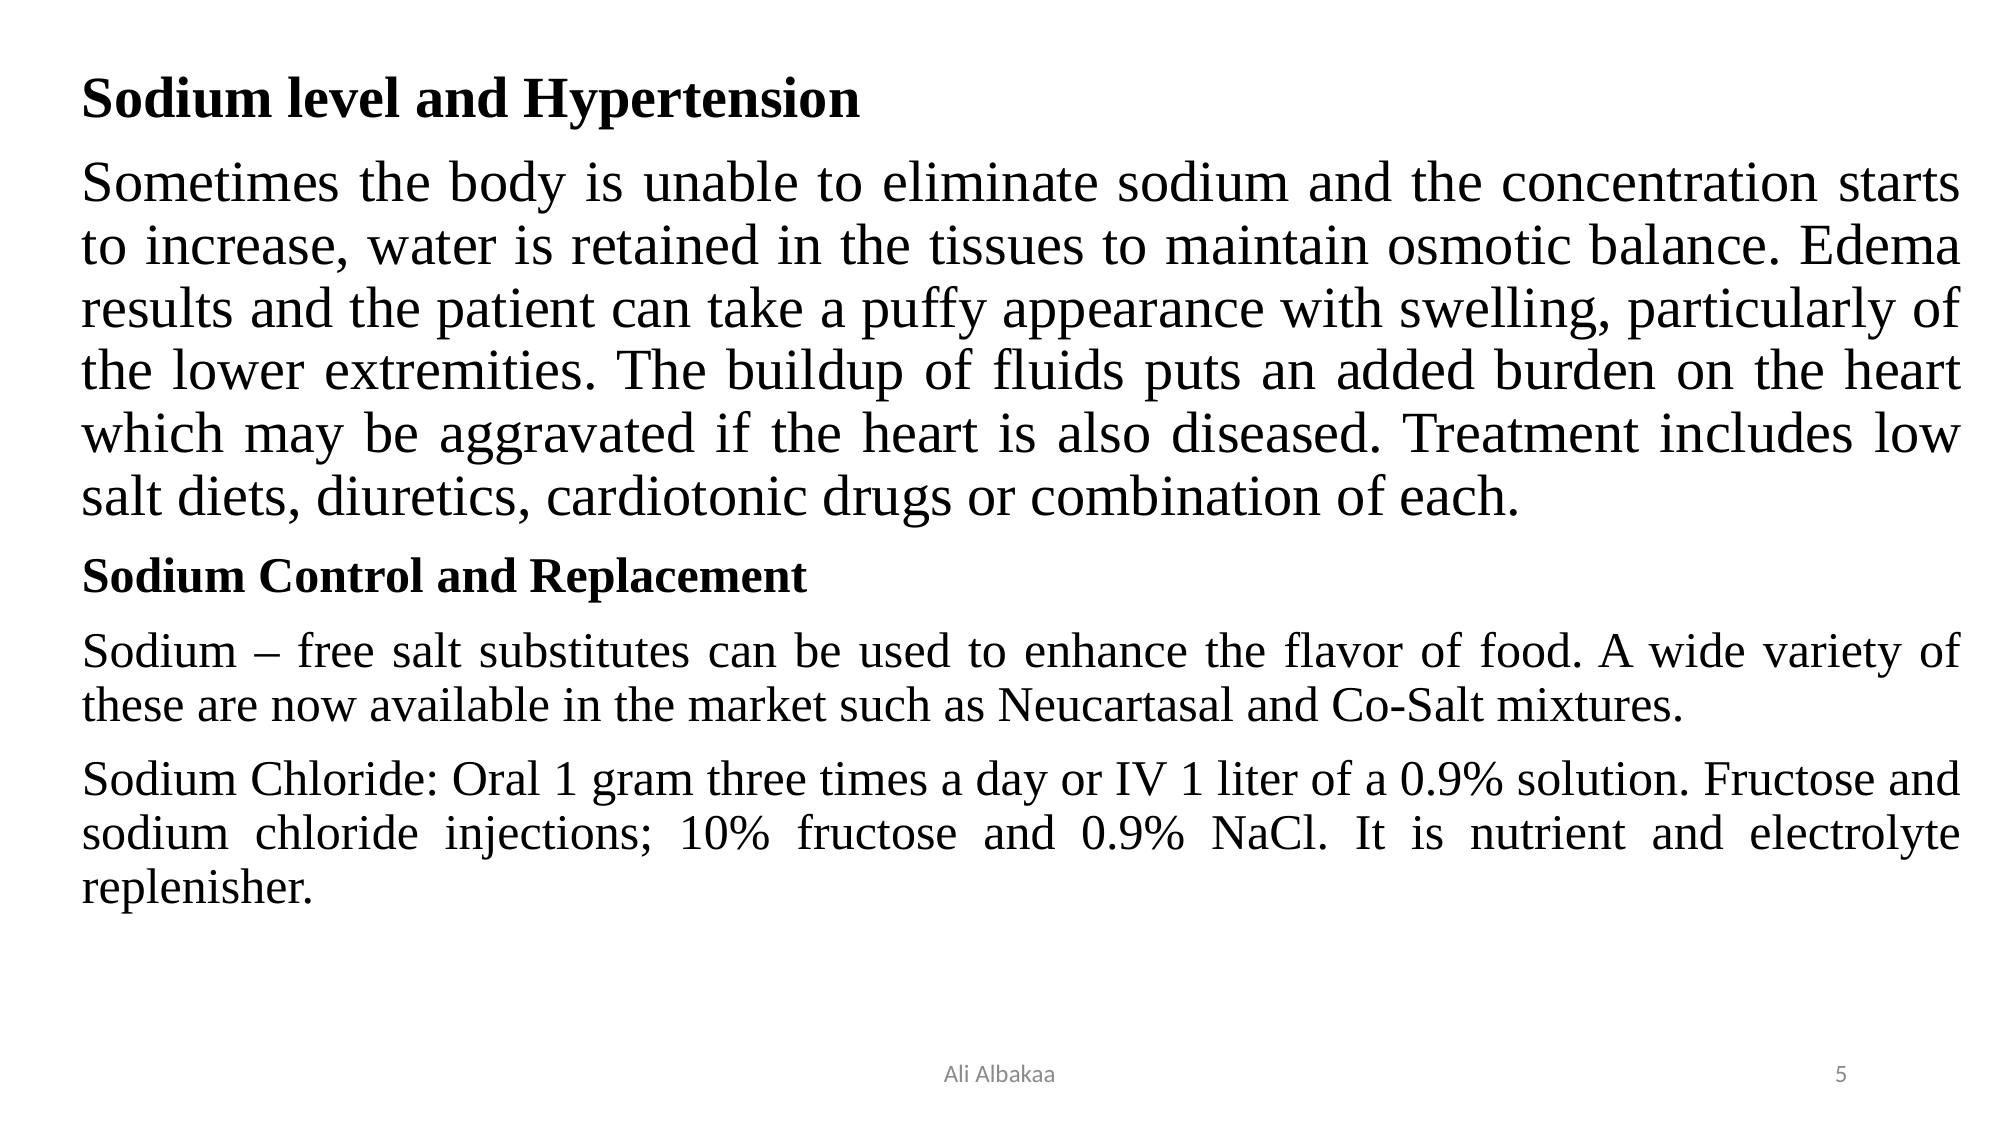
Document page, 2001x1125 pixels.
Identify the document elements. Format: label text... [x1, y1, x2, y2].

footer Ali Albakaa [662, 1042, 1338, 1103]
slide_number 5 [1412, 1042, 1863, 1103]
list Sodium level and Hypertension Sometimes the body is unable to eliminate sodium and the concentration starts to increase, water is retained in the tissues to maintain osmotic balance. Edema results and the patient can take a puffy appearance with swelling, particularly of the lower extremities. The buildup of fluids puts an added burden on the heart which may be aggravated if the heart is also diseased. Treatment includes low salt diets, diuretics, cardiotonic drugs or combination of each. Sodium Control and Replacement Sodium – free salt substitutes can be used to enhance the flavor of food. A wide variety of these are now available in the market such as Neucartasal and Co-Salt mixtures. Sodium Chloride: Oral 1 gram three times a day or IV 1 liter of a 0.9% solution. Fructose and sodium chloride injections; 10% fructose and 0.9% NaCl. It is nutrient and electrolyte replenisher. [66, 60, 1978, 1043]
